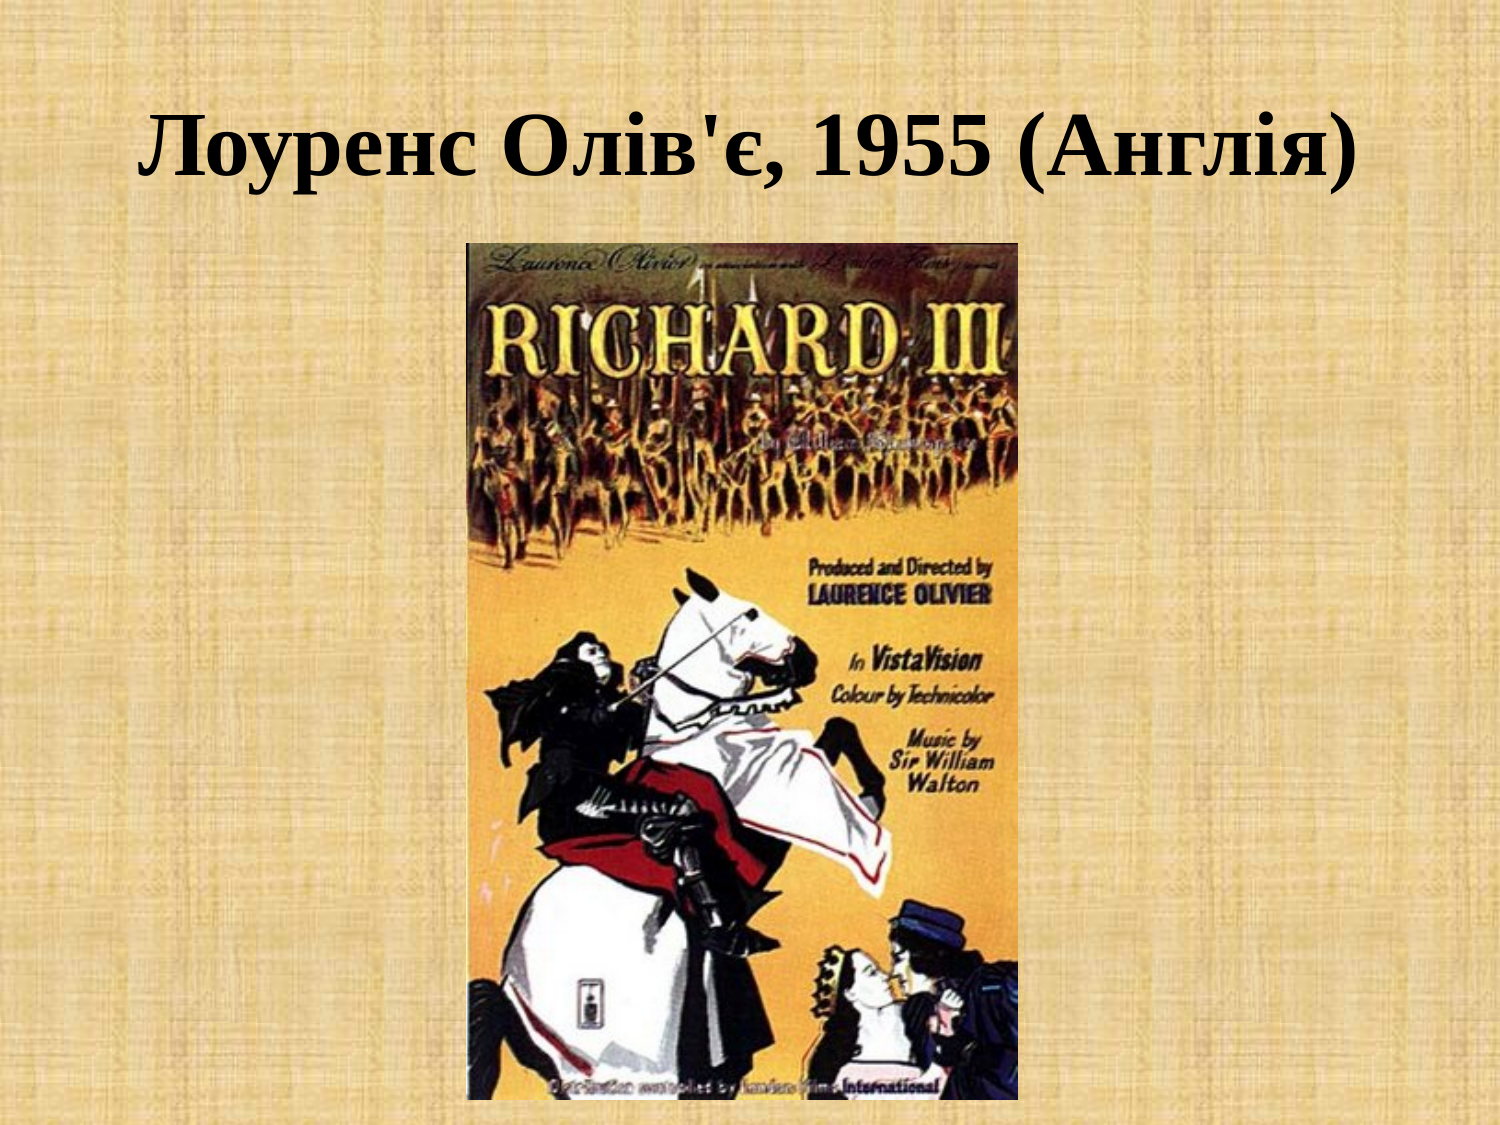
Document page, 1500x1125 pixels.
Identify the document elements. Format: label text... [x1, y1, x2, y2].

picture [0, 0, 1500, 1125]
title Лоуренс Олів'є, 1955 (Англія) [75, 45, 1425, 233]
